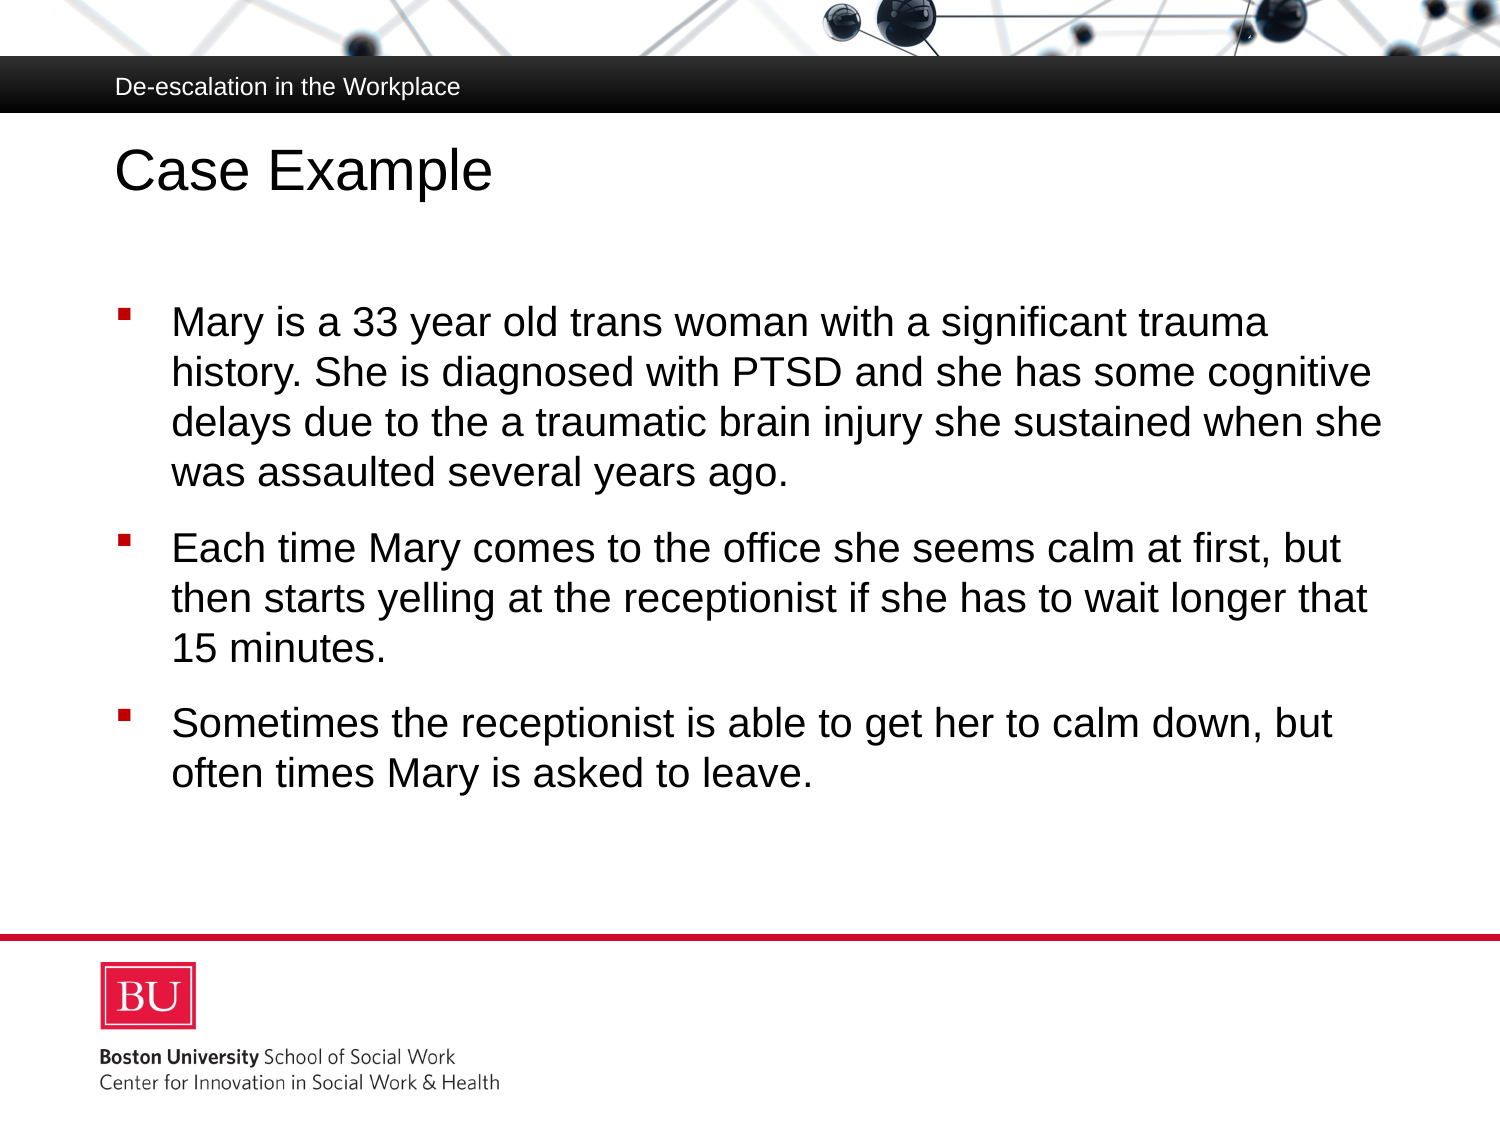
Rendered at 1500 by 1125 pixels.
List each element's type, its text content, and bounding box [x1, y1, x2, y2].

picture [99, 962, 500, 1095]
footer De-escalation in the Workplace [99, 62, 938, 113]
list Mary is a 33 year old trans woman with a significant trauma history. She is diagnosed with PTSD and she has some cognitive delays due to the a traumatic brain injury she sustained when she was assaulted several years ago. Each time Mary comes to the office she seems calm at first, but then starts yelling at the receptionist if she has to wait longer that 15 minutes. Sometimes the receptionist is able to get her to calm down, but often times Mary is asked to leave. [99, 287, 1400, 925]
title Case Example [99, 125, 1400, 238]
picture [0, 0, 1500, 56]
